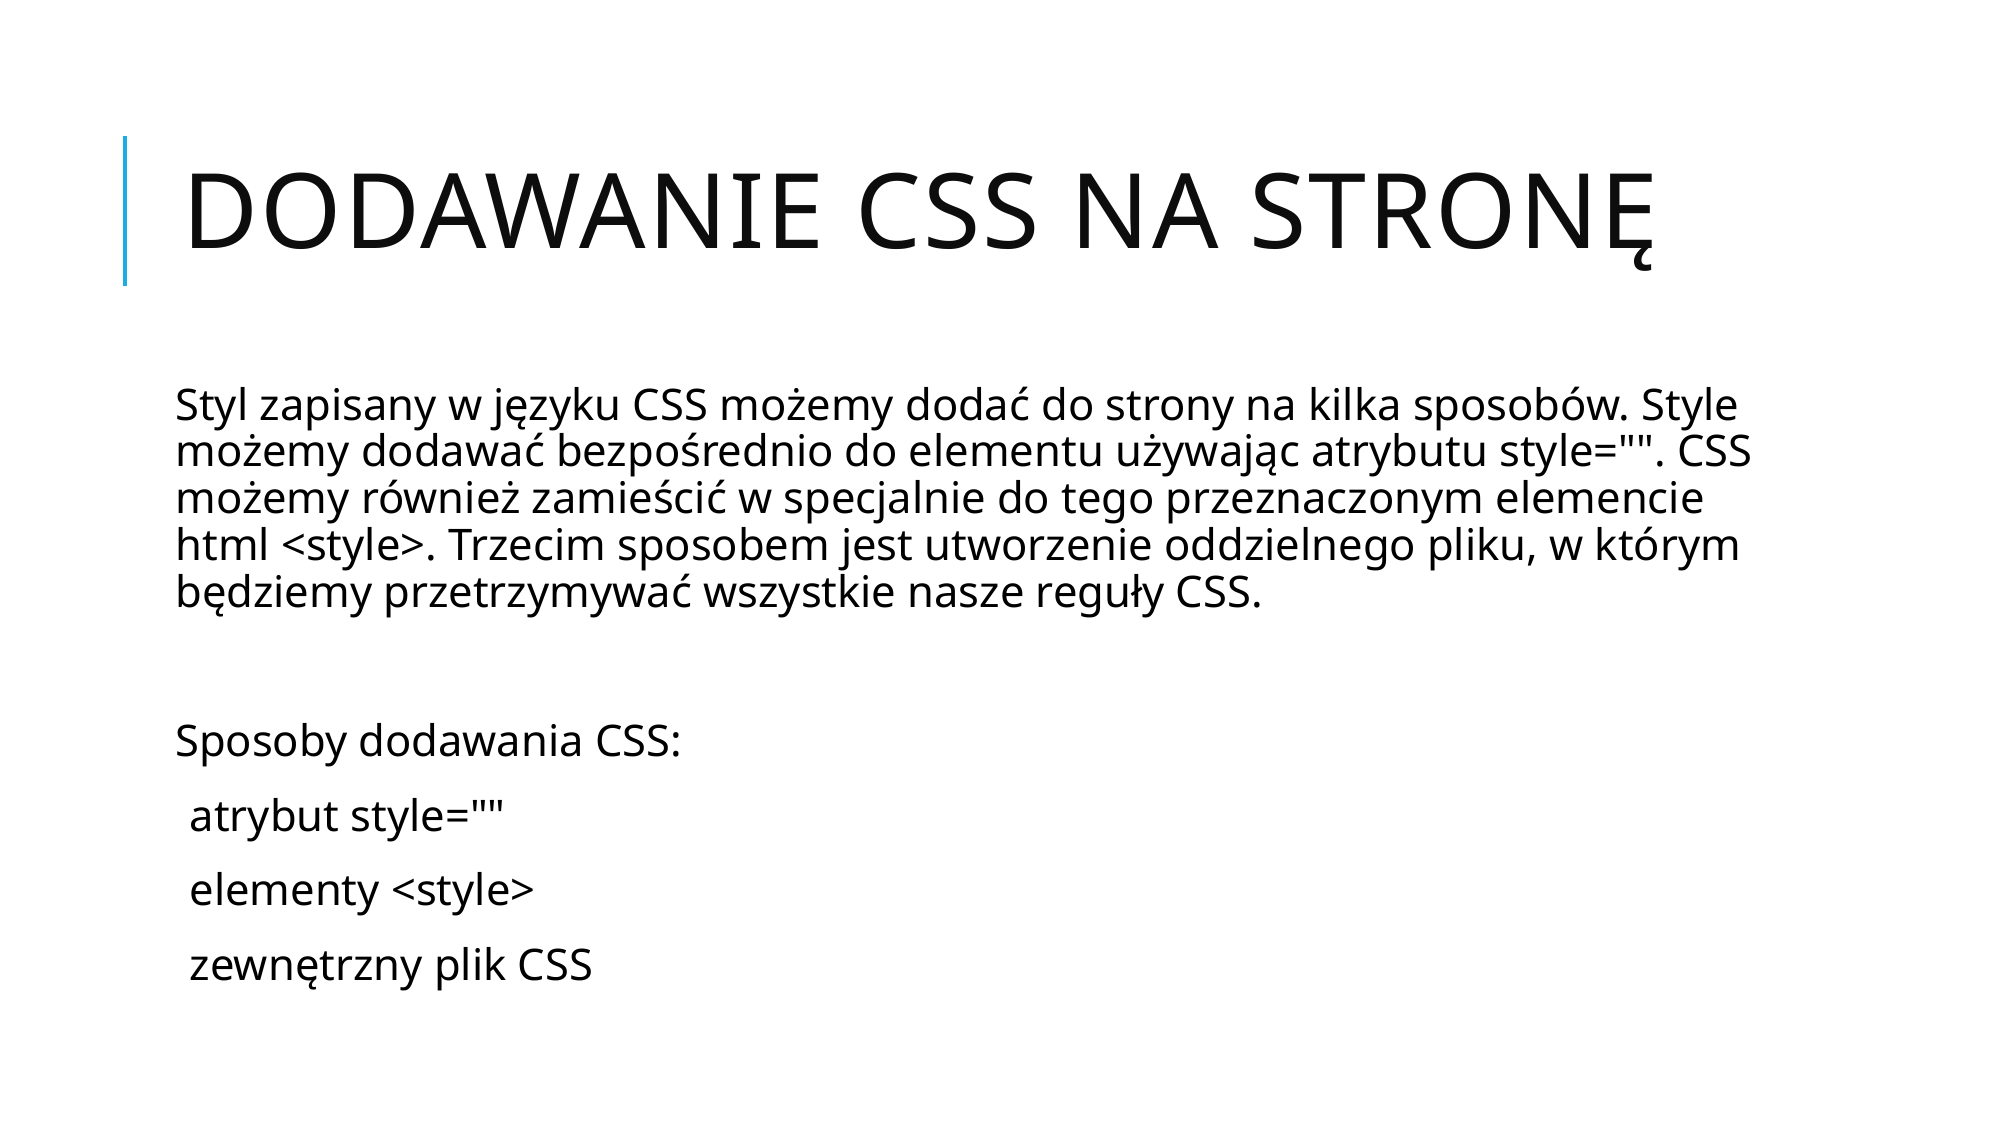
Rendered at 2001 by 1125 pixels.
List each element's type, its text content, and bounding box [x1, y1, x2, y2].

list Styl zapisany w języku CSS możemy dodać do strony na kilka sposobów. Style możemy dodawać bezpośrednio do elementu używając atrybutu style="". CSS możemy również zamieścić w specjalnie do tego przeznaczonym elemencie html <style>. Trzecim sposobem jest utworzenie oddzielnego pliku, w którym będziemy przetrzymywać wszystkie nasze reguły CSS. Sposoby dodawania CSS: atrybut style="" elementy <style> zewnętrzny plik CSS [168, 375, 1763, 1035]
title Dodawanie CSS na stronę [168, 96, 1763, 342]
